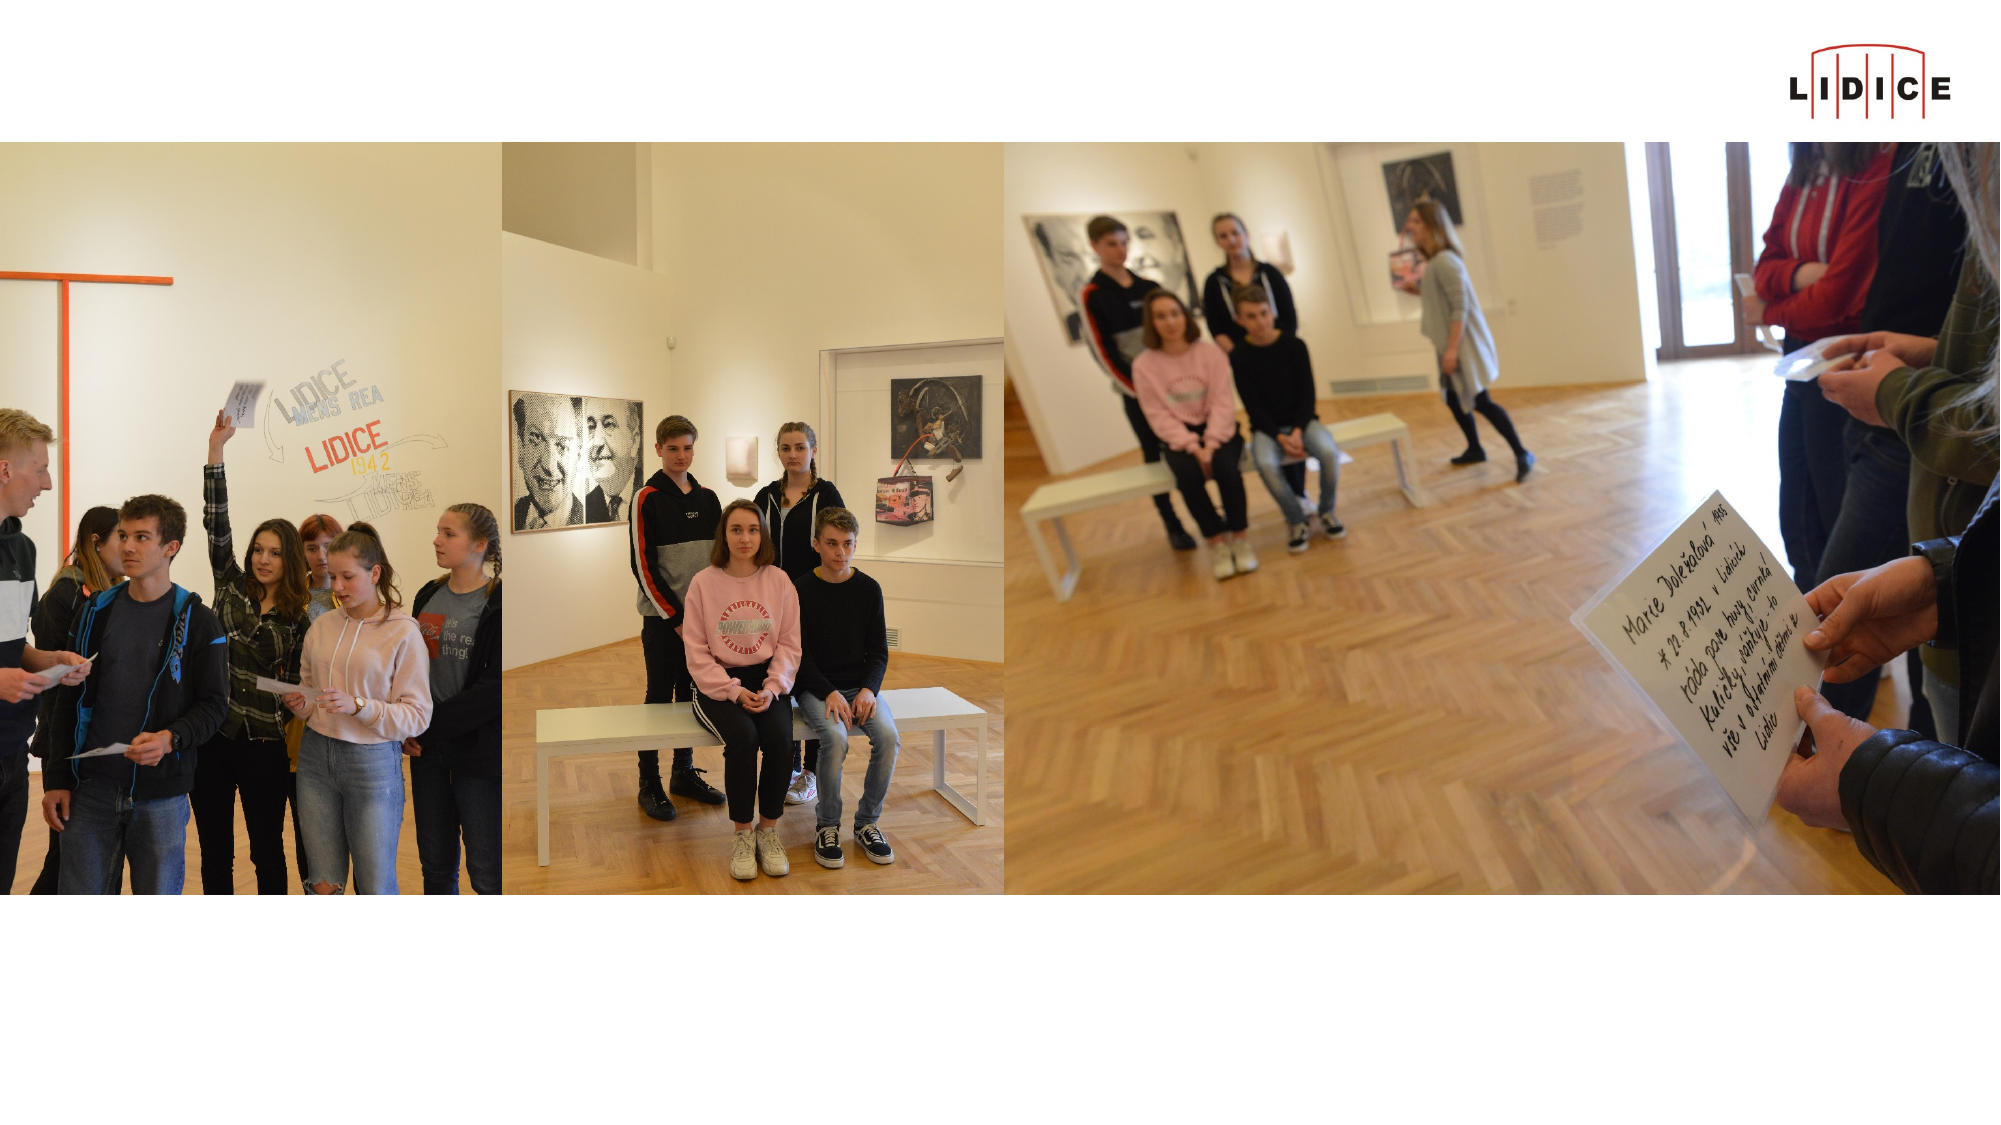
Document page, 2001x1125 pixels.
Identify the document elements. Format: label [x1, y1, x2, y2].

picture [1772, 27, 1959, 140]
picture [0, 142, 2000, 895]
